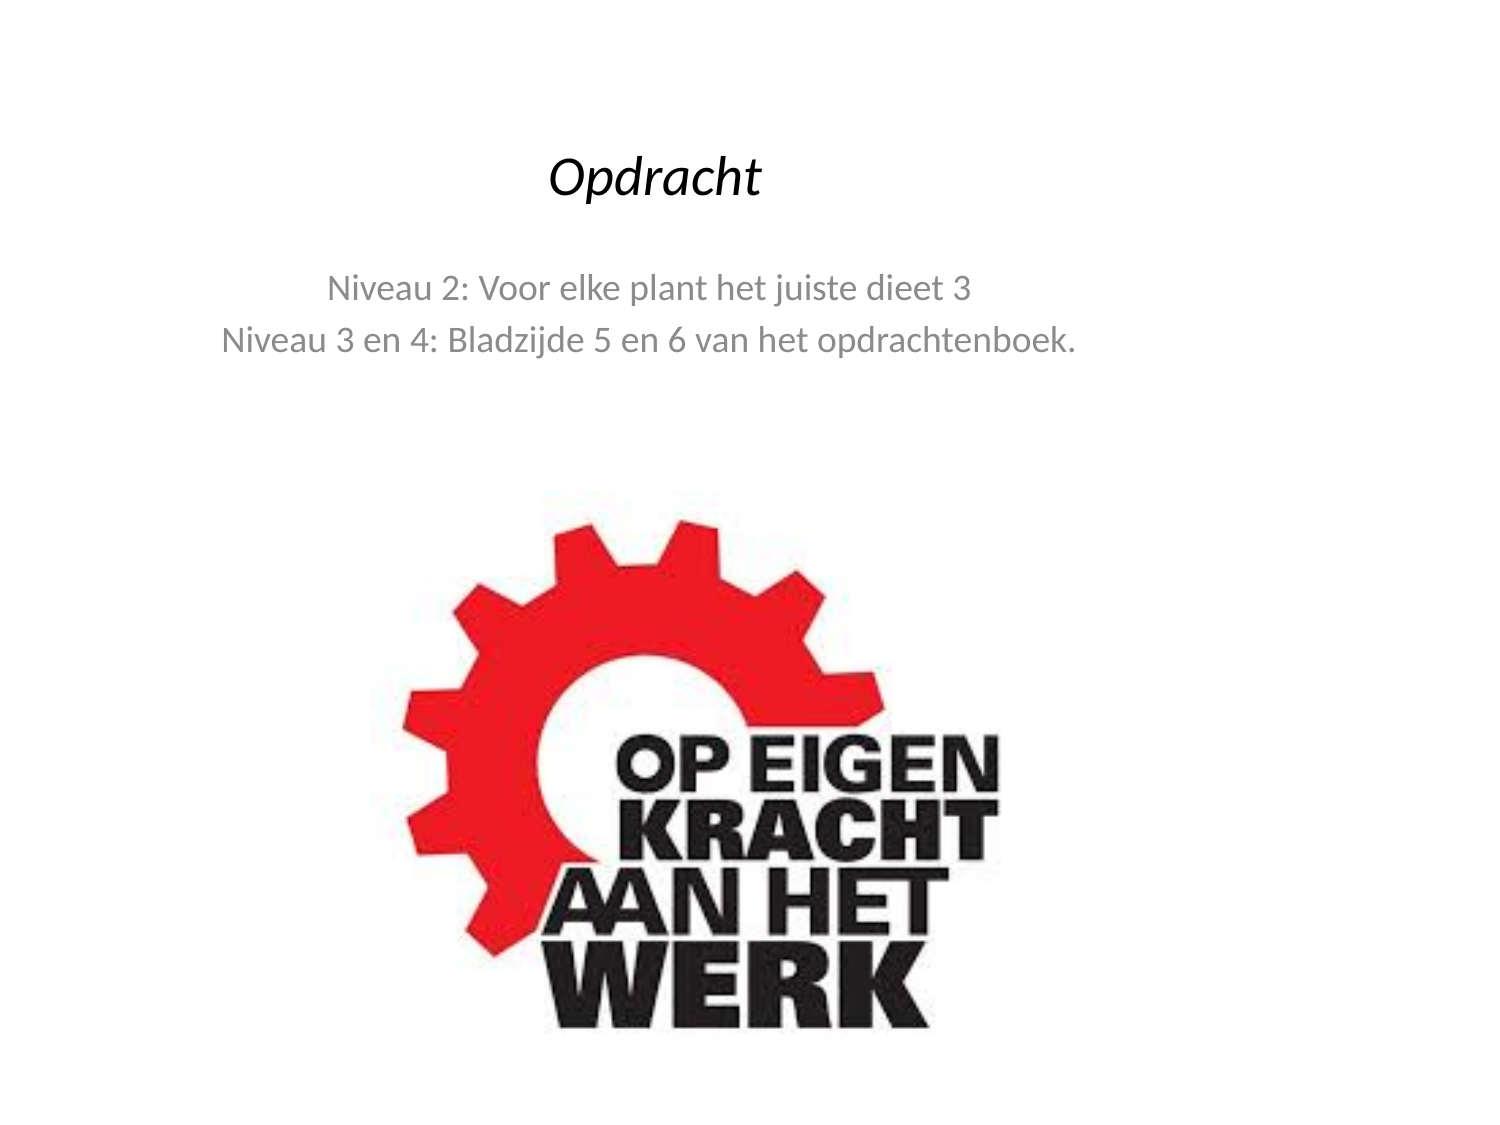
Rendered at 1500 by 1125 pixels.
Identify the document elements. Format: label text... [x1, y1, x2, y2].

subtitle Niveau 2: Voor elke plant het juiste dieet 3 Niveau 3 en 4: Bladzijde 5 en 6 van het opdrachtenboek. [64, 255, 1235, 882]
title Opdracht [112, 101, 1199, 244]
picture [371, 491, 1032, 1056]
